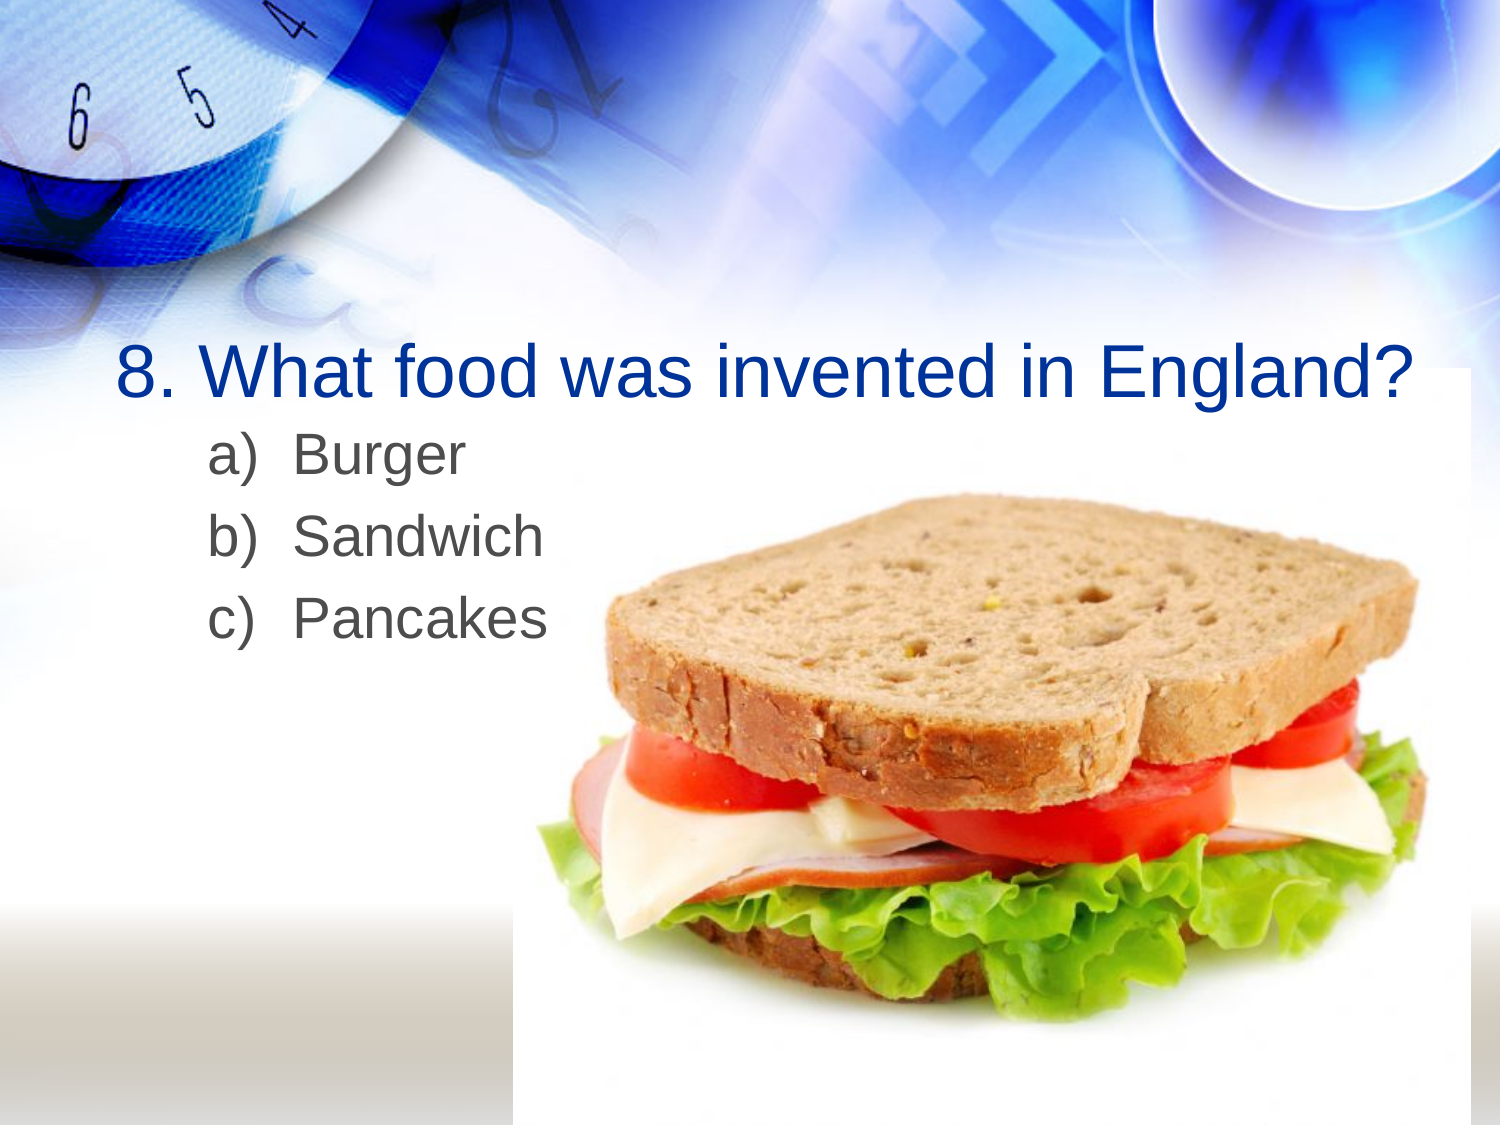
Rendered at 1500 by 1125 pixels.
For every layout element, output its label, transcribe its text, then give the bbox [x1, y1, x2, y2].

picture [0, 0, 1500, 1125]
title 8. What food was invented in England? [100, 325, 1459, 410]
list Burger Sandwich Pancakes [192, 408, 508, 1059]
